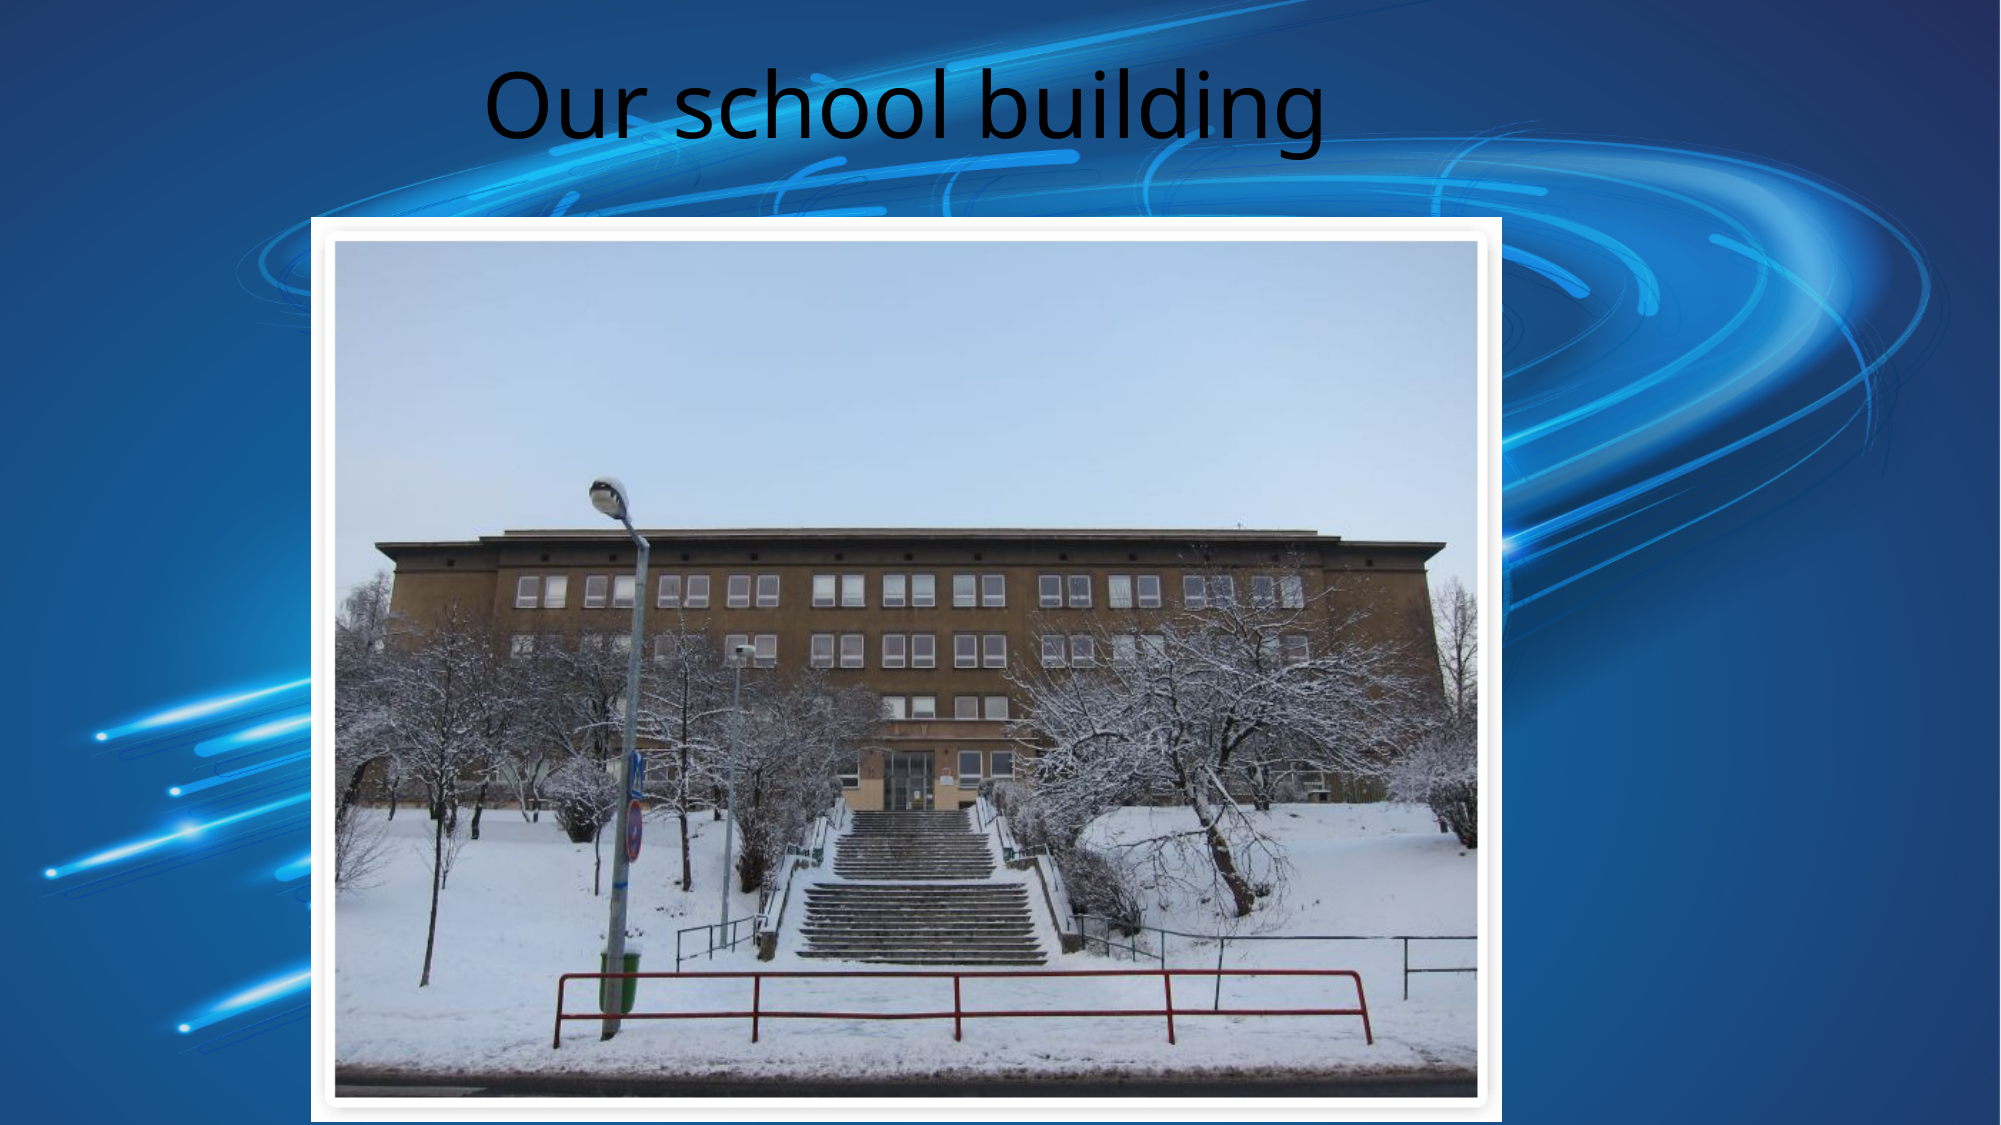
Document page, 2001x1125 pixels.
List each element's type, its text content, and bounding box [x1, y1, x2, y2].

picture [0, 0, 2001, 1125]
title Our school building [44, 0, 1770, 218]
